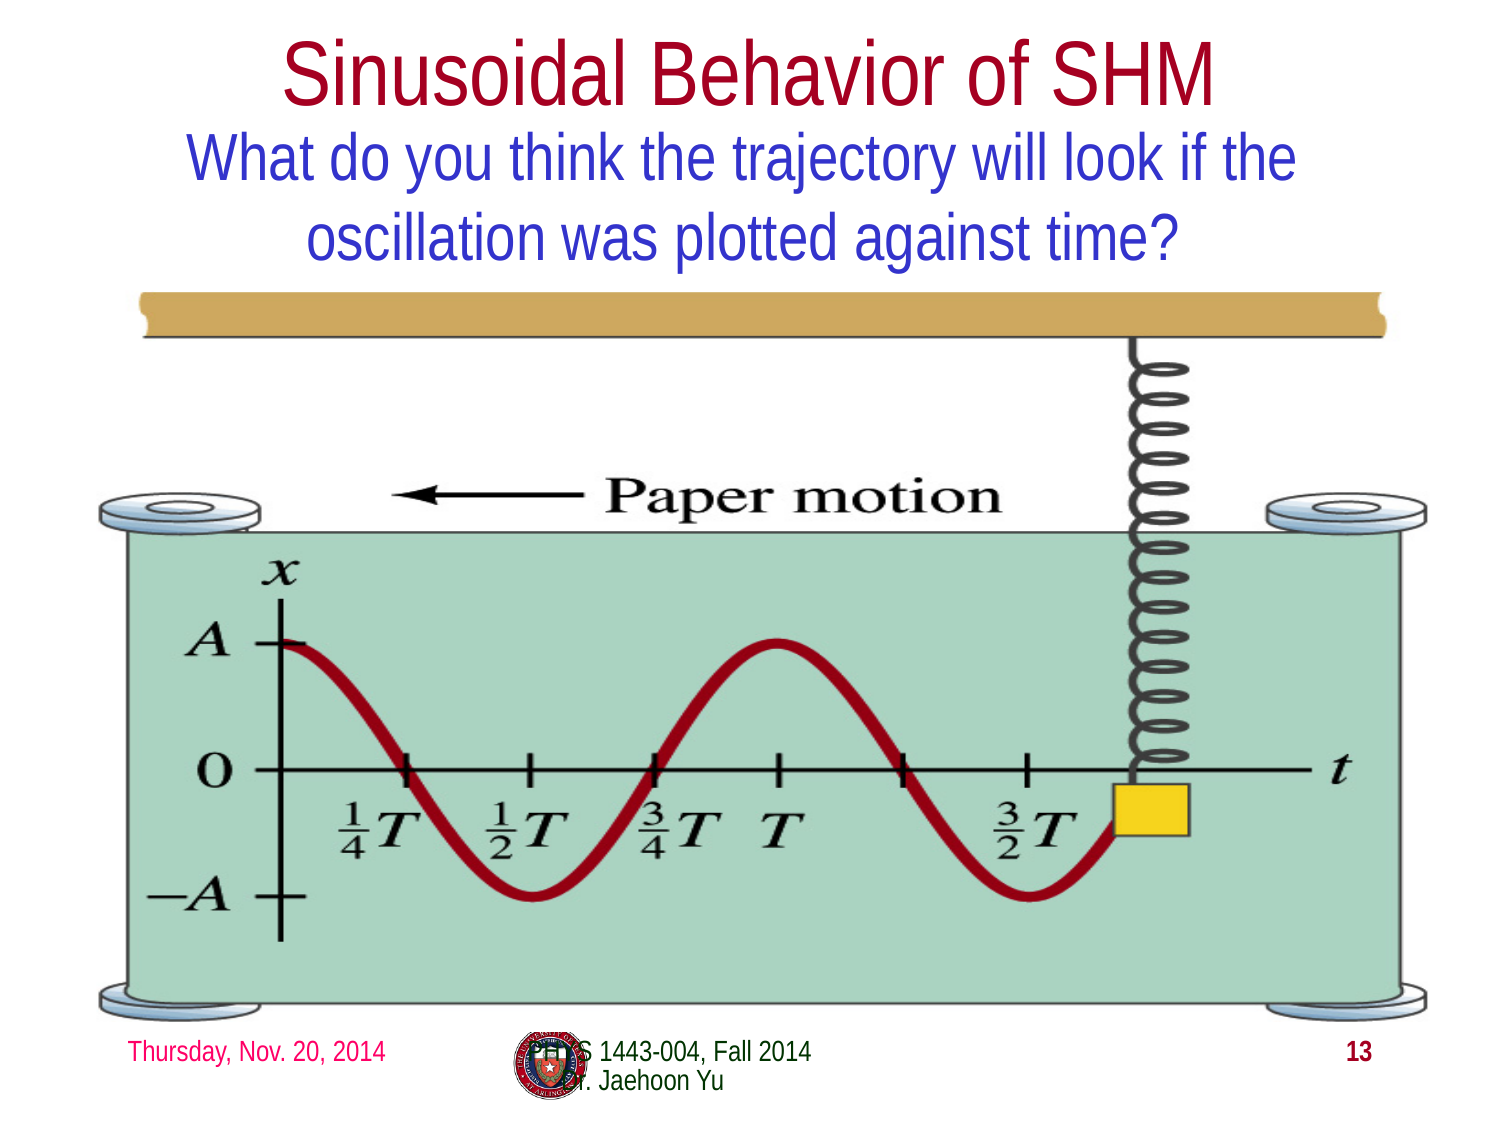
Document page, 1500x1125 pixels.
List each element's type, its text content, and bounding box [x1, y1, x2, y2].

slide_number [112, 1040, 426, 1101]
title Sinusoidal Behavior of SHM [112, 0, 1388, 124]
footer PHYS 1443-004, Fall 2014 Dr. Jaehoon Yu [512, 1040, 988, 1101]
text_box What do you think the trajectory will look if the oscillation was plotted against time? [74, 124, 1413, 263]
picture [24, 281, 1488, 1032]
slide_number 13 [1074, 1040, 1388, 1101]
